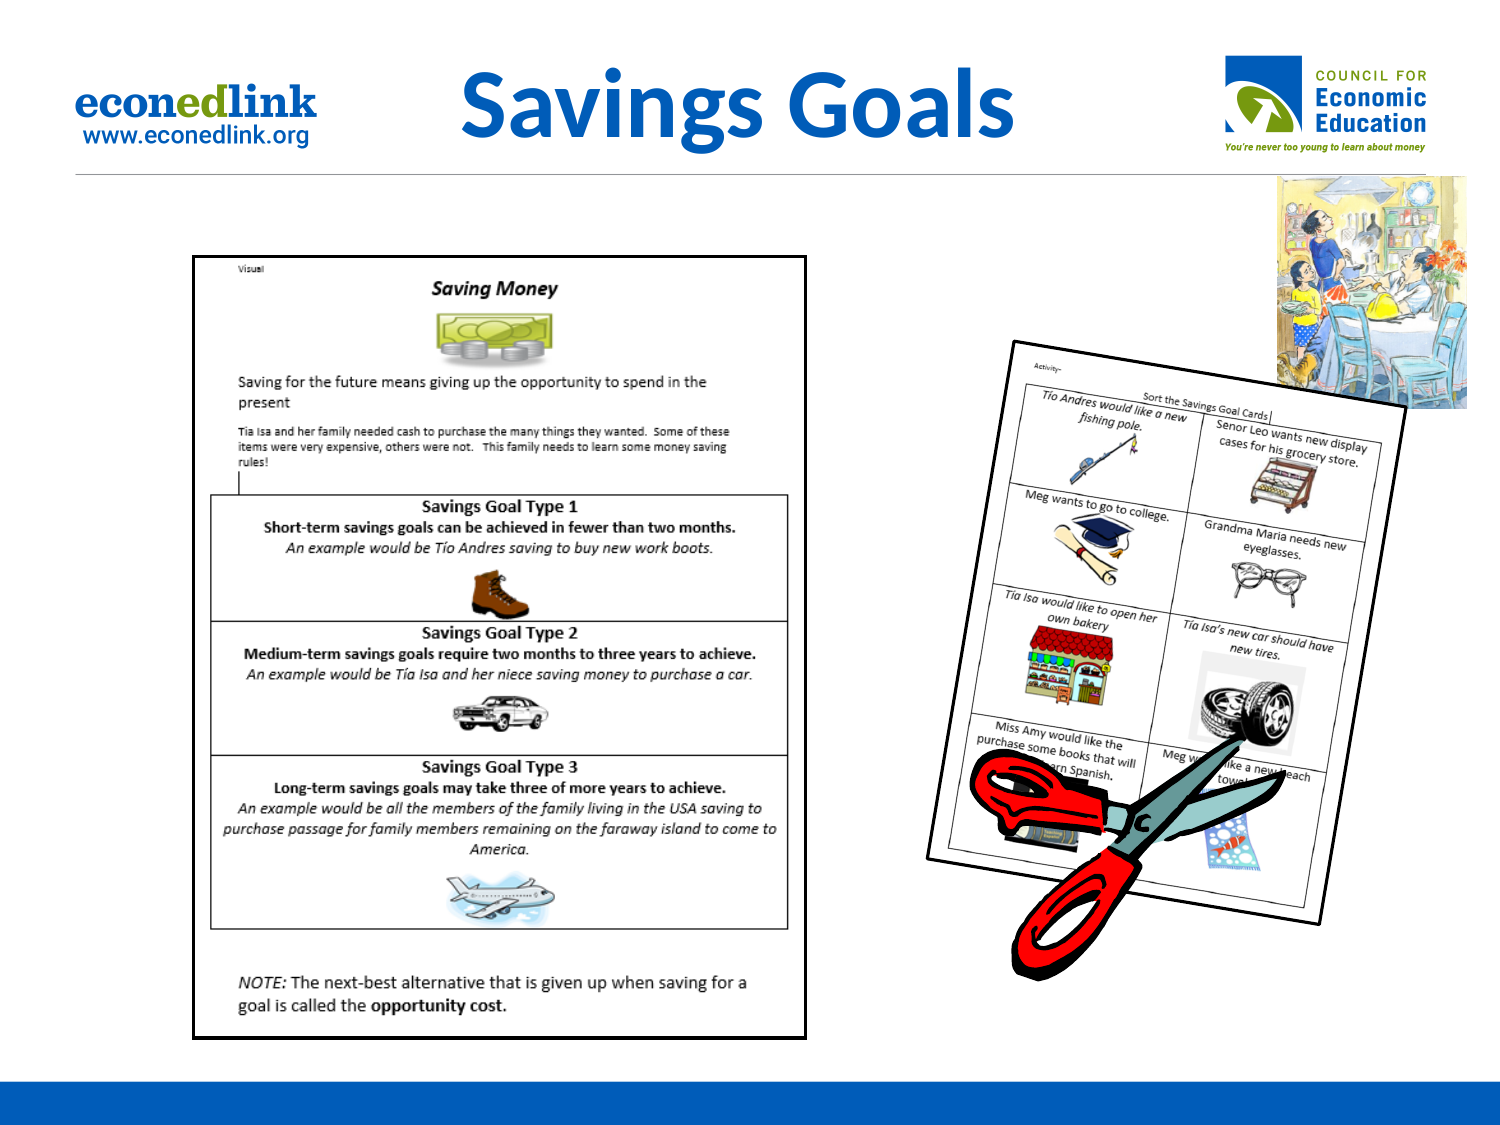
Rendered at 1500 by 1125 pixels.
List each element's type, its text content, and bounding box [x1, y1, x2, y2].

title Savings Goals [74, 0, 1426, 167]
picture [0, 0, 1500, 1125]
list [194, 257, 805, 1037]
